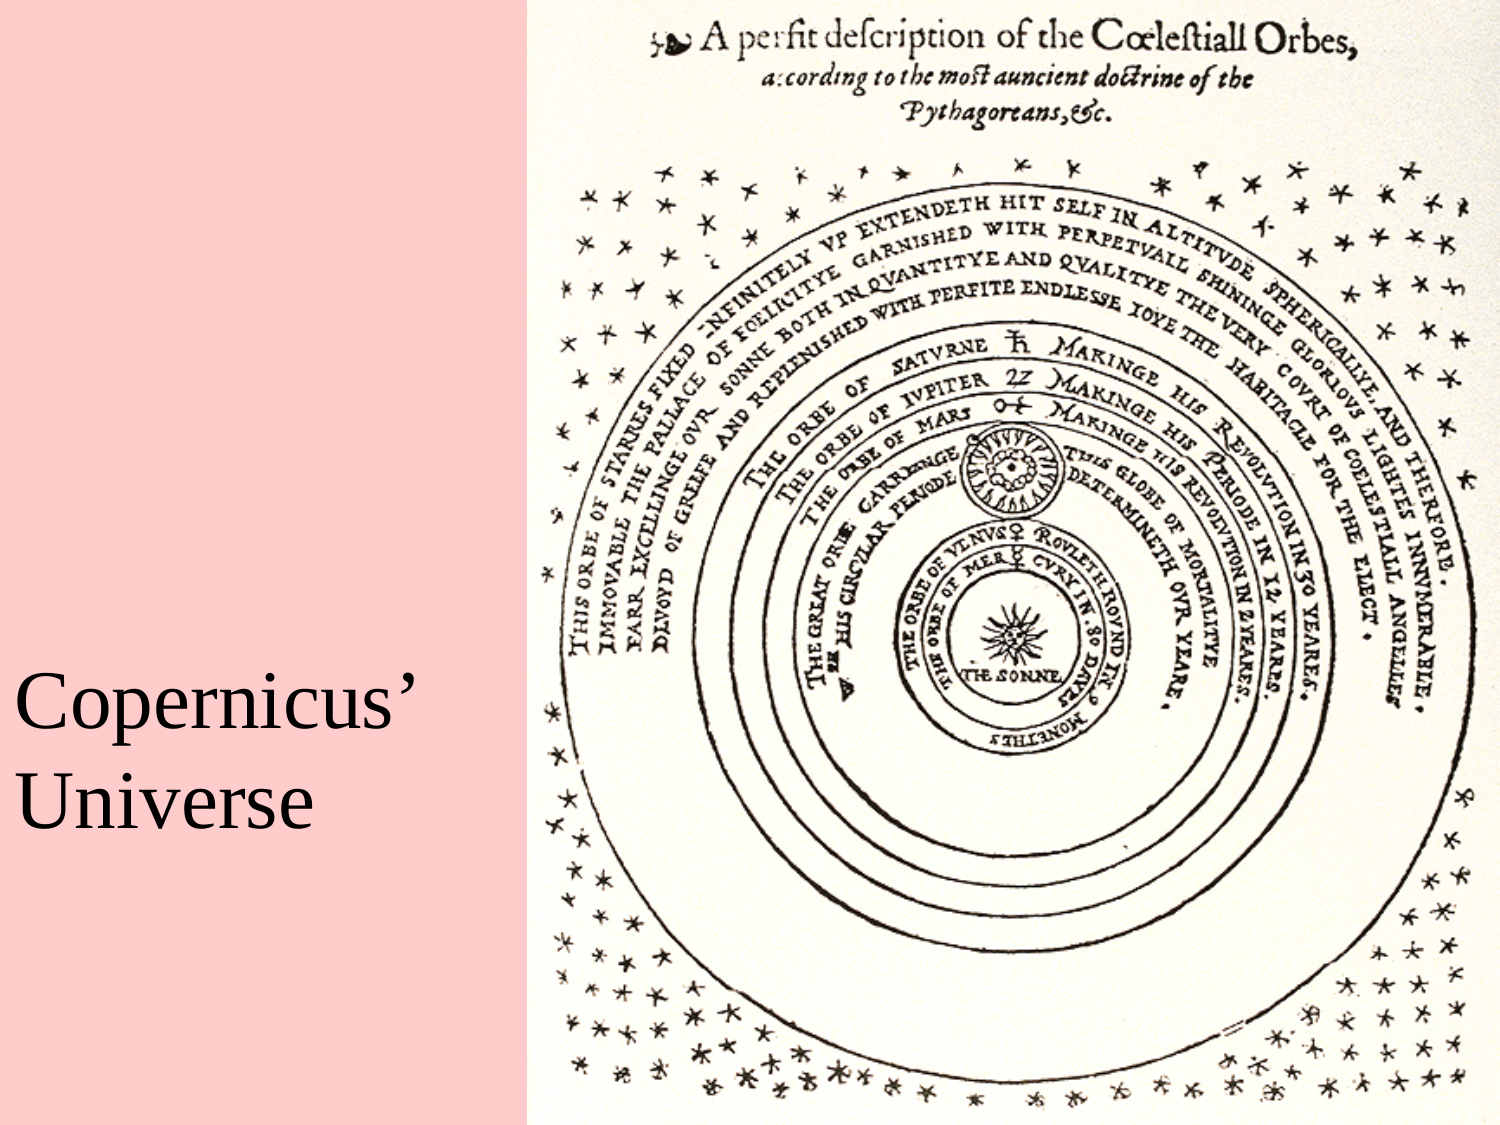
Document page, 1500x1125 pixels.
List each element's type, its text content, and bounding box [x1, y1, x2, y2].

text_box Copernicus’ Universe [0, 637, 488, 853]
picture [527, 0, 1500, 1125]
